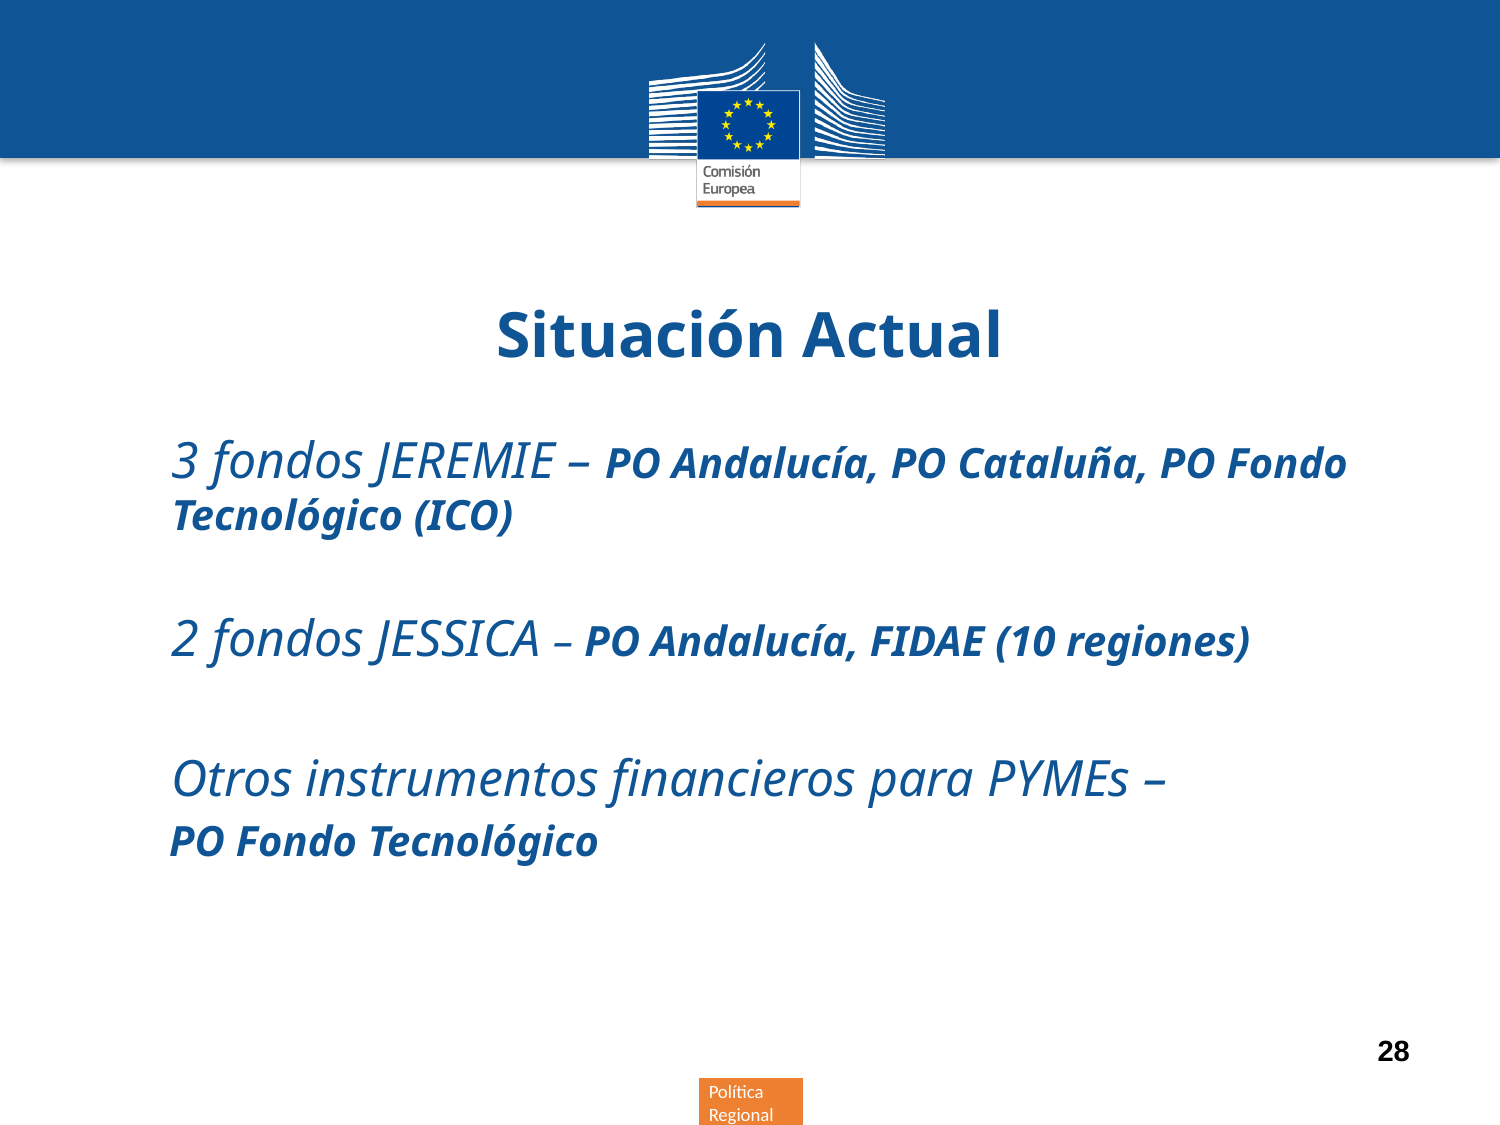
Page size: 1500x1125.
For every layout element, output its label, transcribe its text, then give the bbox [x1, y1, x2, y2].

title Situación Actual [0, 255, 1500, 409]
list 3 fondos JEREMIE – PO Andalucía, PO Cataluña, PO Fondo Tecnológico (ICO) 2 fondos JESSICA – PO Andalucía, FIDAE (10 regiones) Otros instrumentos financieros para PYMEs – PO Fondo Tecnológico [100, 420, 1436, 1017]
picture [649, 42, 885, 208]
slide_number 28 [1074, 1024, 1425, 1103]
